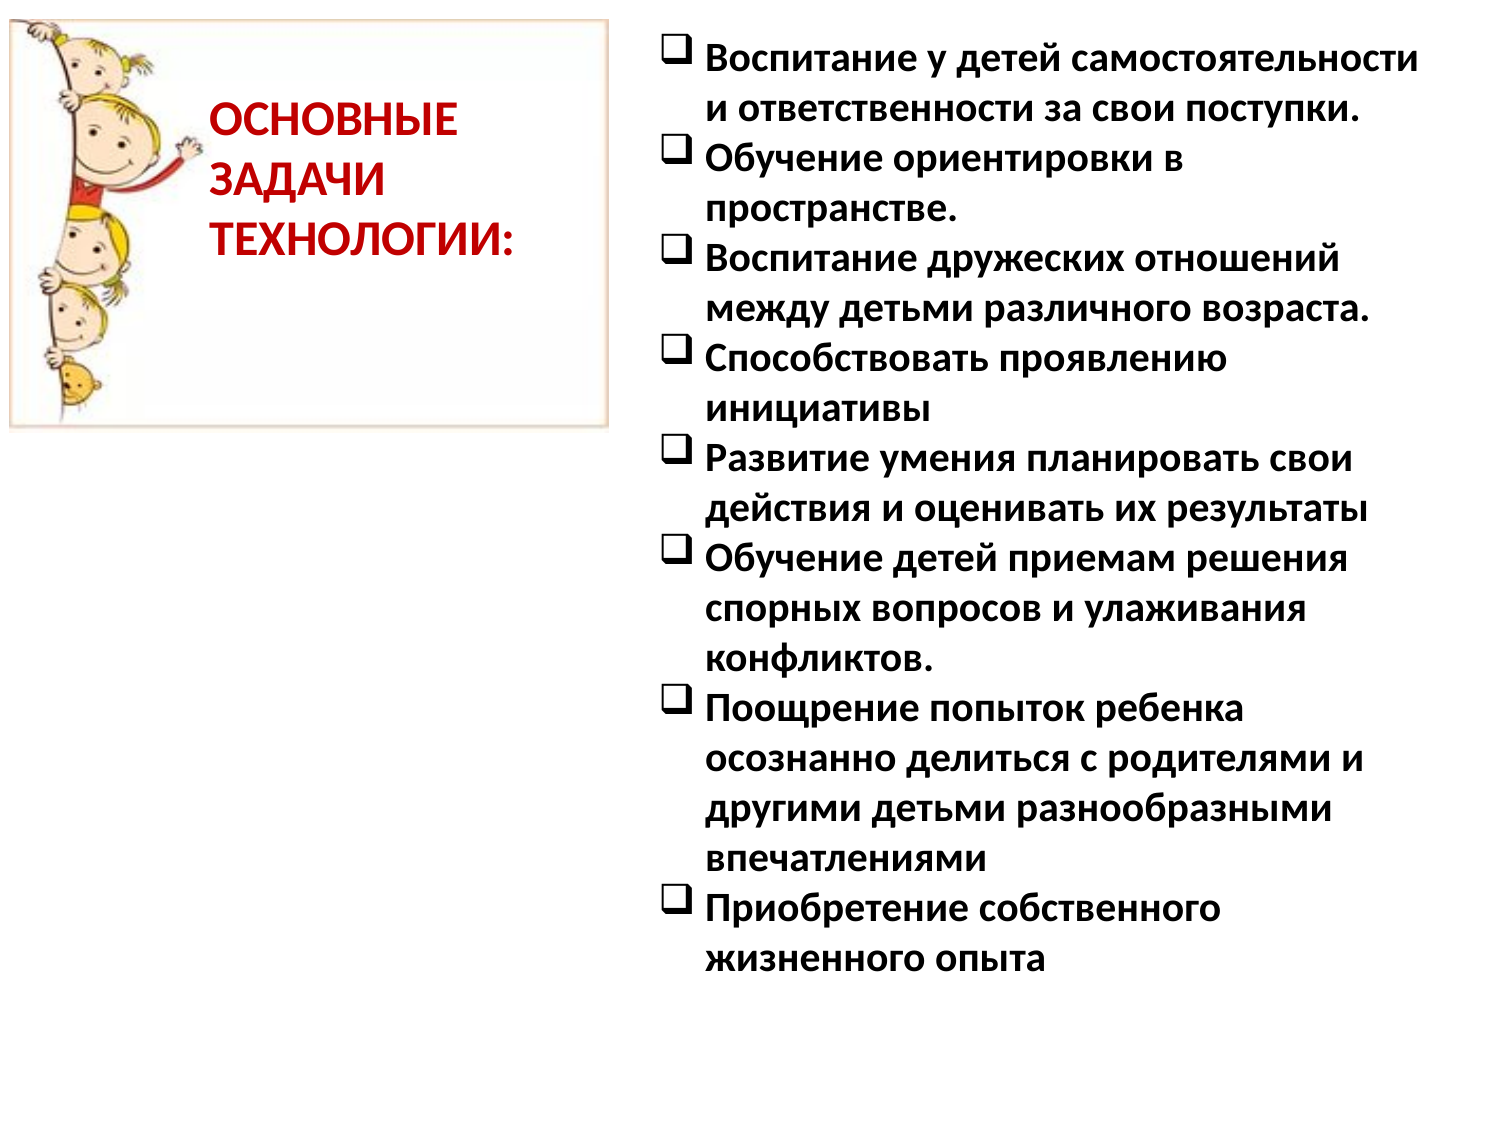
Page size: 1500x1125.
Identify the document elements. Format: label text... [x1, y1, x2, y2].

text_box Воспитание у детей самостоятельности и ответственности за свои поступки. Обучение ориентировки в пространстве. Воспитание дружеских отношений между детьми различного возраста. Способствовать проявлению инициативы Развитие умения планировать свои действия и оценивать их результаты Обучение детей приемам решения спорных вопросов и улаживания конфликтов. Поощрение попыток ребенка осознанно делиться с родителями и другими детьми разнообразными впечатлениями Приобретение собственного жизненного опыта [643, 21, 1459, 987]
picture [9, 18, 609, 433]
